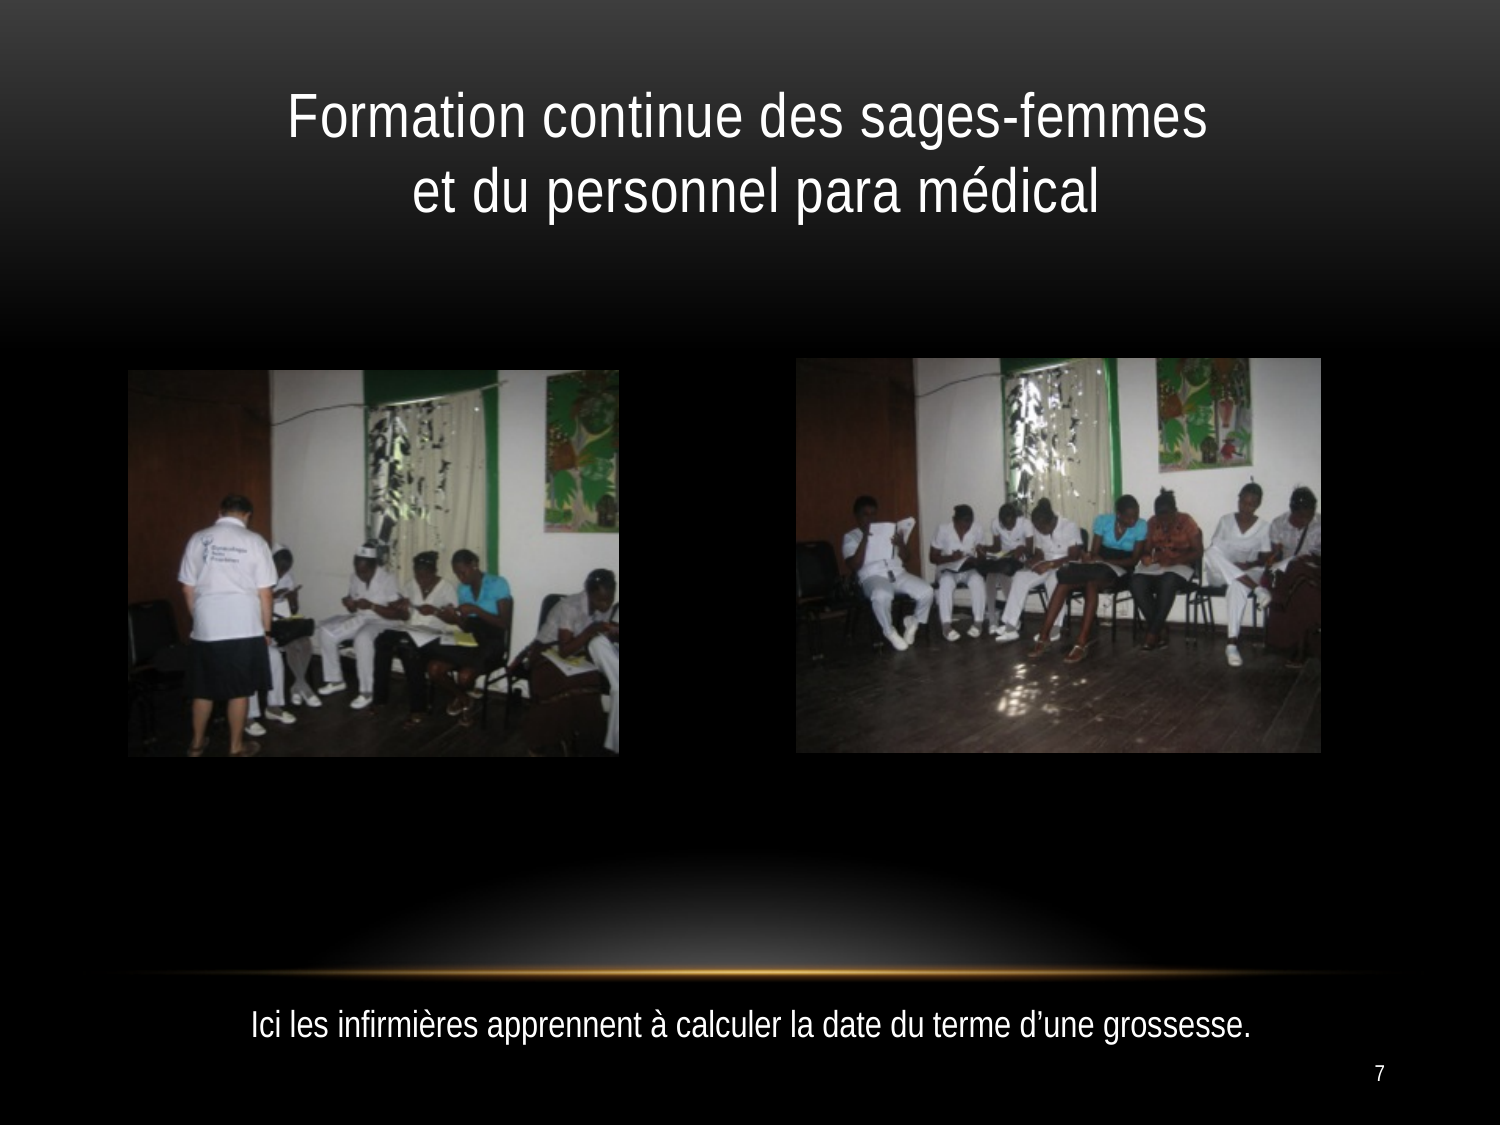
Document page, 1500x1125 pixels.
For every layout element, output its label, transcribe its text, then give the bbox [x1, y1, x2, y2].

picture [0, 0, 1500, 1125]
slide_number 7 [1237, 1042, 1400, 1103]
title Formation continue des sages-femmes et du personnel para médical [99, 45, 1400, 233]
text_box Ici les infirmières apprennent à calculer la date du terme d’une grossesse. [235, 993, 1267, 1053]
